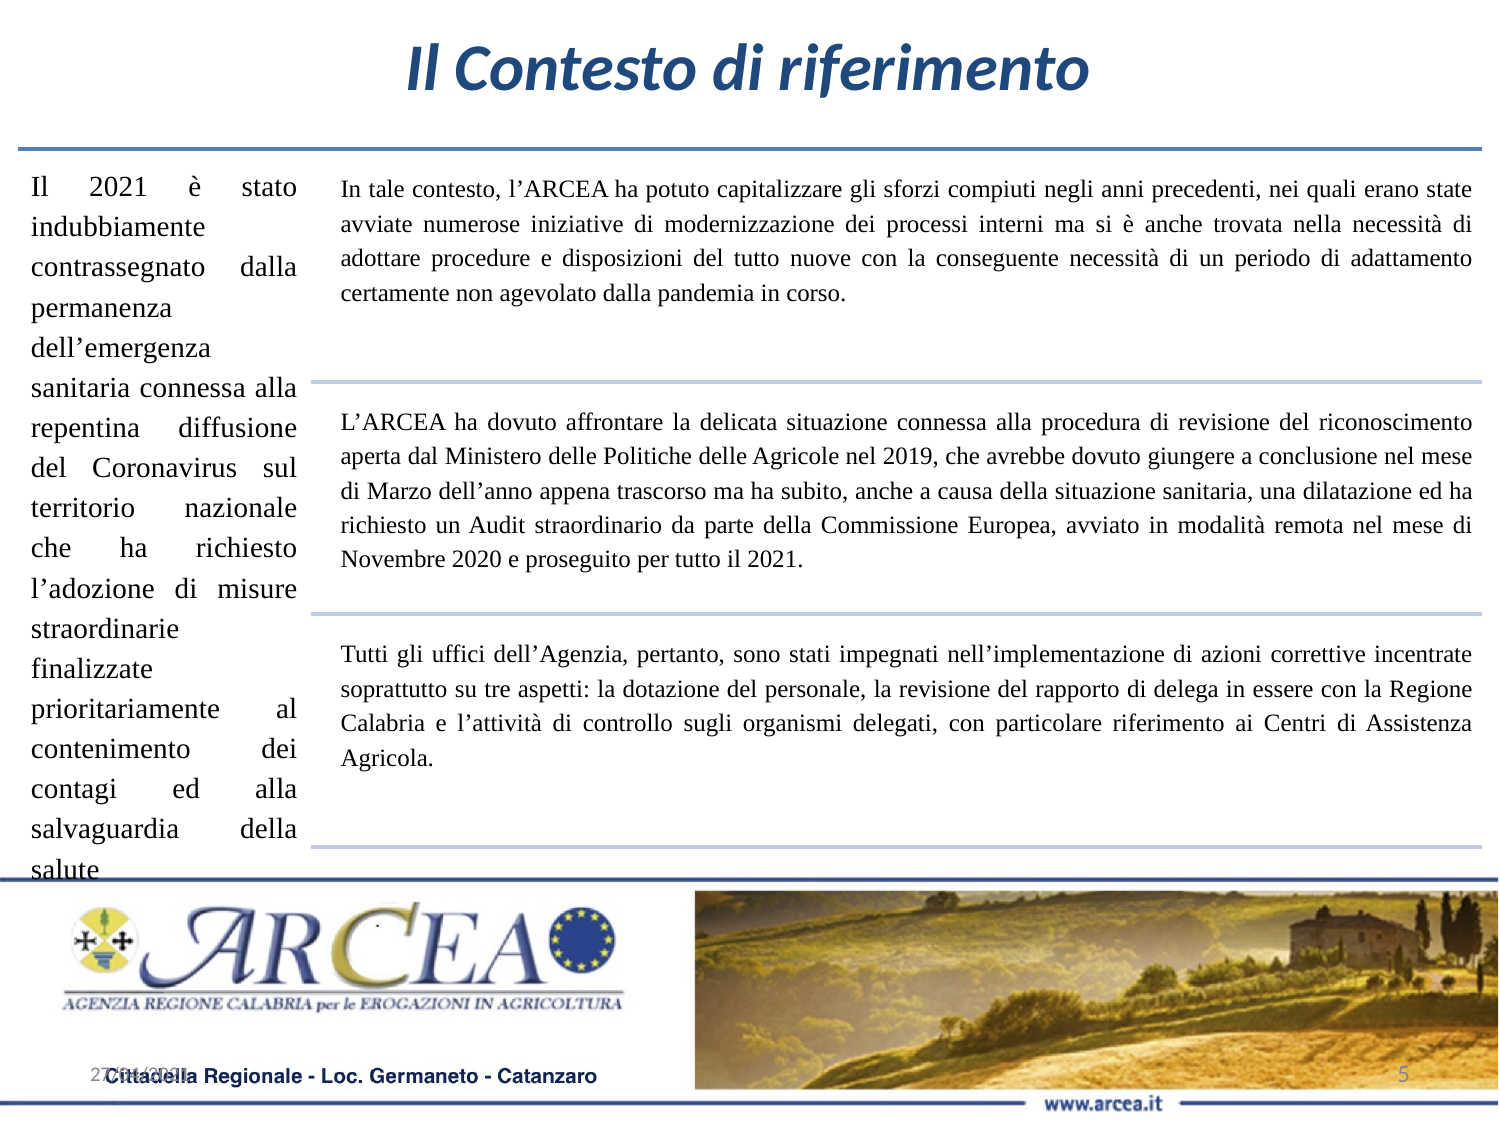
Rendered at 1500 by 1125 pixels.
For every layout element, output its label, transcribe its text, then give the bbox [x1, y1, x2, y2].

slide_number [75, 1042, 425, 1103]
list Il Contesto di riferimento [14, 15, 1483, 138]
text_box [17, 148, 1483, 858]
slide_number ‹#› [1074, 1042, 1425, 1103]
picture [0, 871, 1499, 1125]
picture [67, 871, 73, 878]
